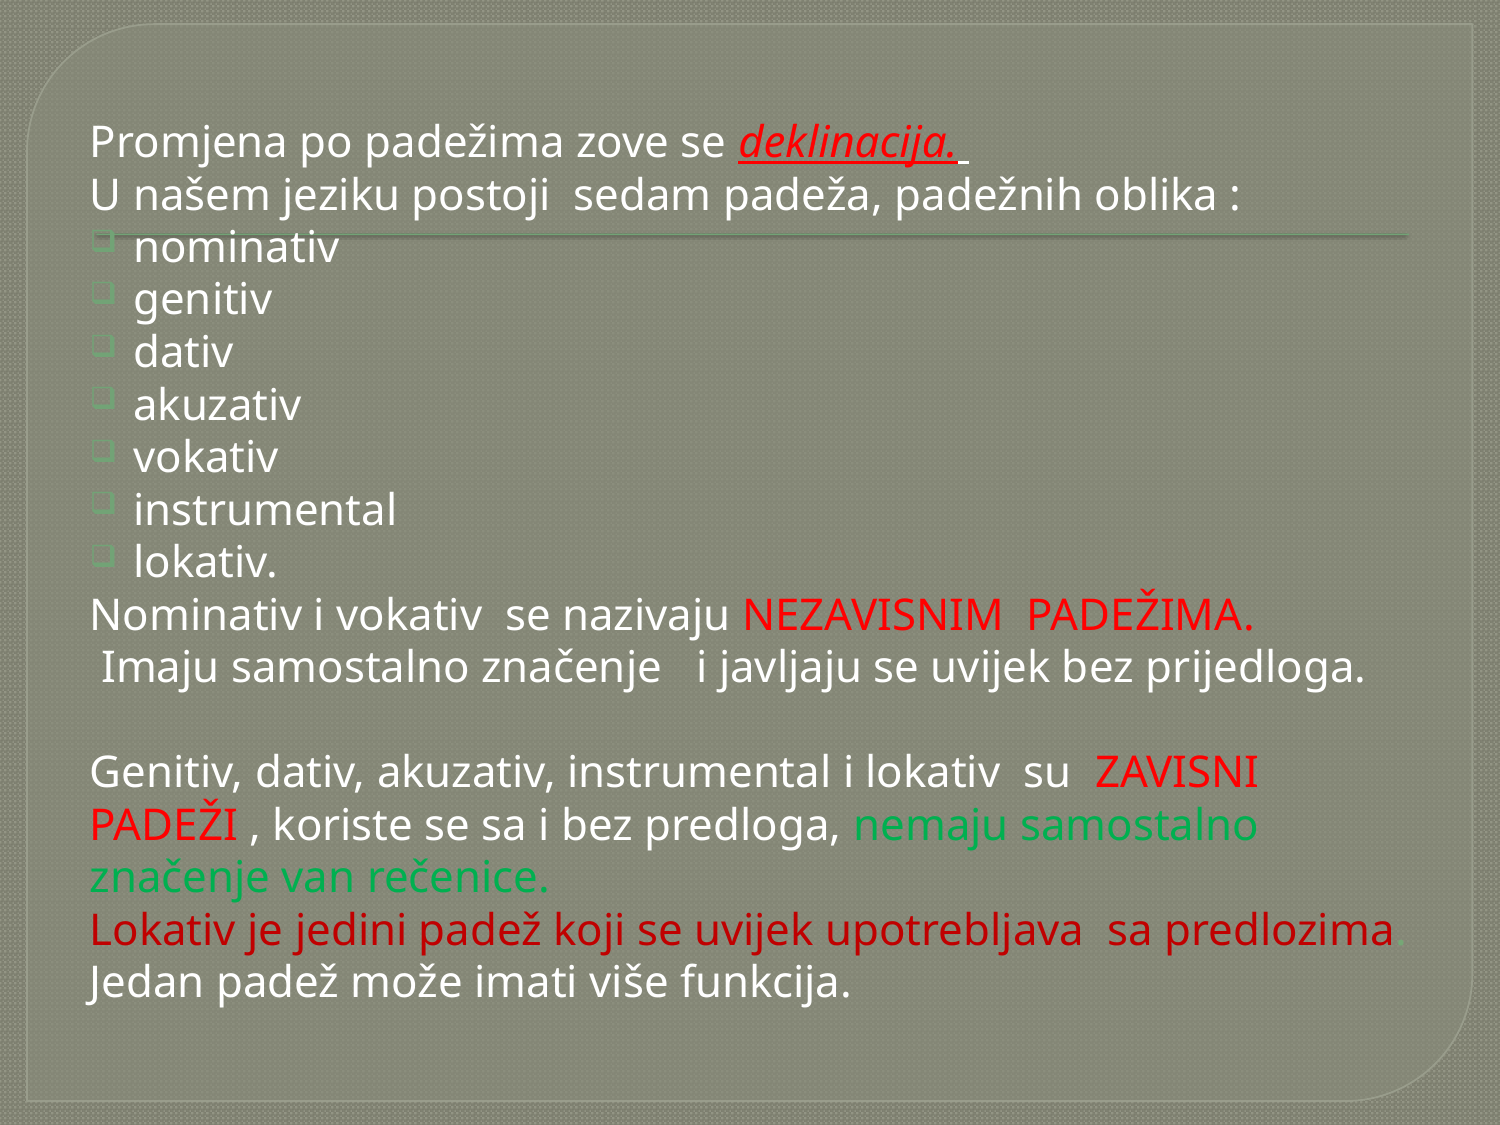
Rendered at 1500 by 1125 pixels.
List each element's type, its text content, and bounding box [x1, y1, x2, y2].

list Promjena po padežima zove se deklinacija. U našem jeziku postoji sedam padeža, padežnih oblika : nominativ genitiv dativ akuzativ vokativ instrumental lokativ. Nominativ i vokativ se nazivaju NEZAVISNIM PADEŽIMA. Imaju samostalno značenje i javljaju se uvijek bez prijedloga. Genitiv, dativ, akuzativ, instrumental i lokativ su ZAVISNI PADEŽI , koriste se sa i bez predloga, nemaju samostalno značenje van rečenice. Lokativ je jedini padež koji se uvijek upotrebljava sa predlozima. Jedan padež može imati više funkcija. [75, 66, 1425, 1083]
